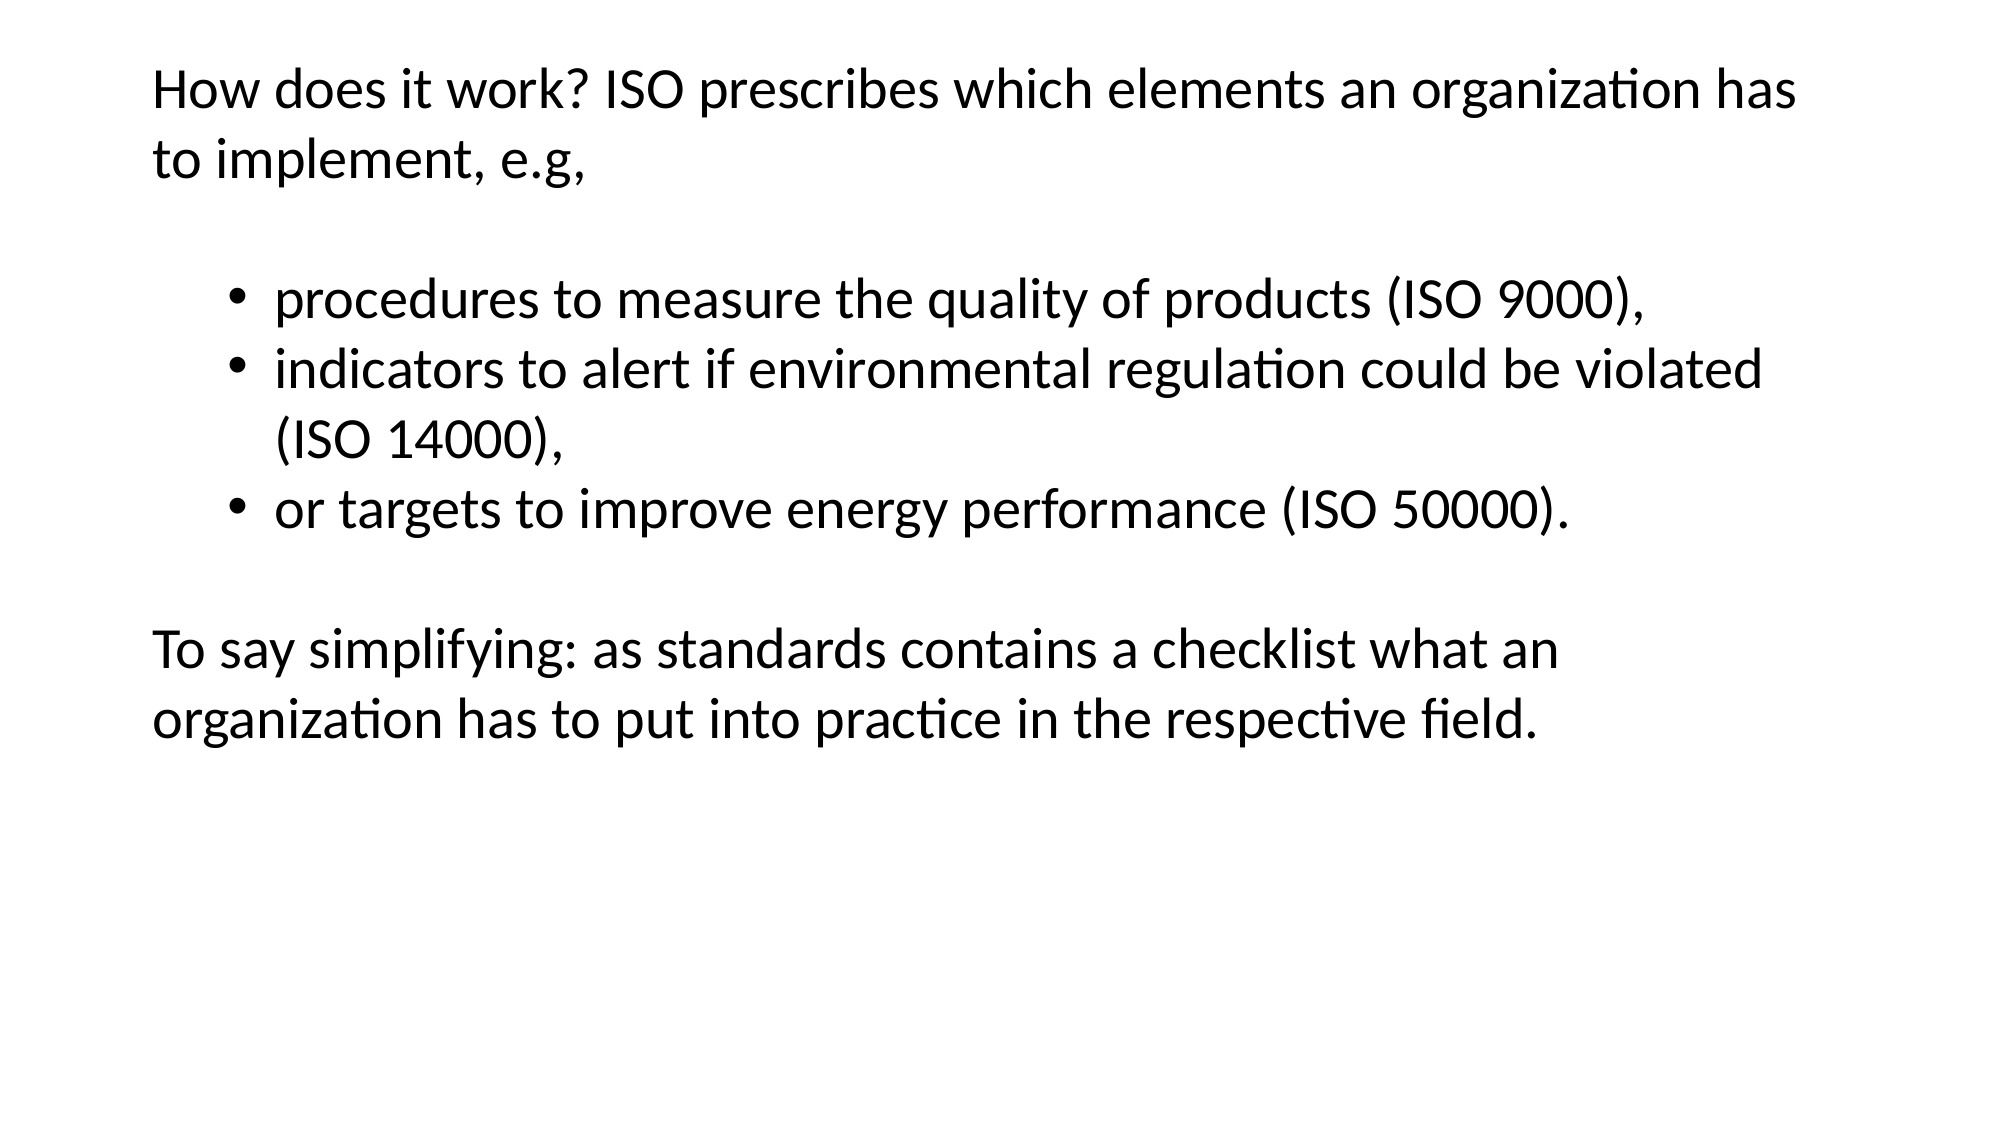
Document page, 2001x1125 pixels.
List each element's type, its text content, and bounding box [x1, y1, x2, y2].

text_box How does it work? ISO prescribes which elements an organization has to implement, e.g, procedures to measure the quality of products (ISO 9000), indicators to alert if environmental regulation could be violated (ISO 14000), or targets to improve energy performance (ISO 50000). To say simplifying: as standards contains a checklist what an organization has to put into practice in the respective field. [137, 42, 1839, 758]
